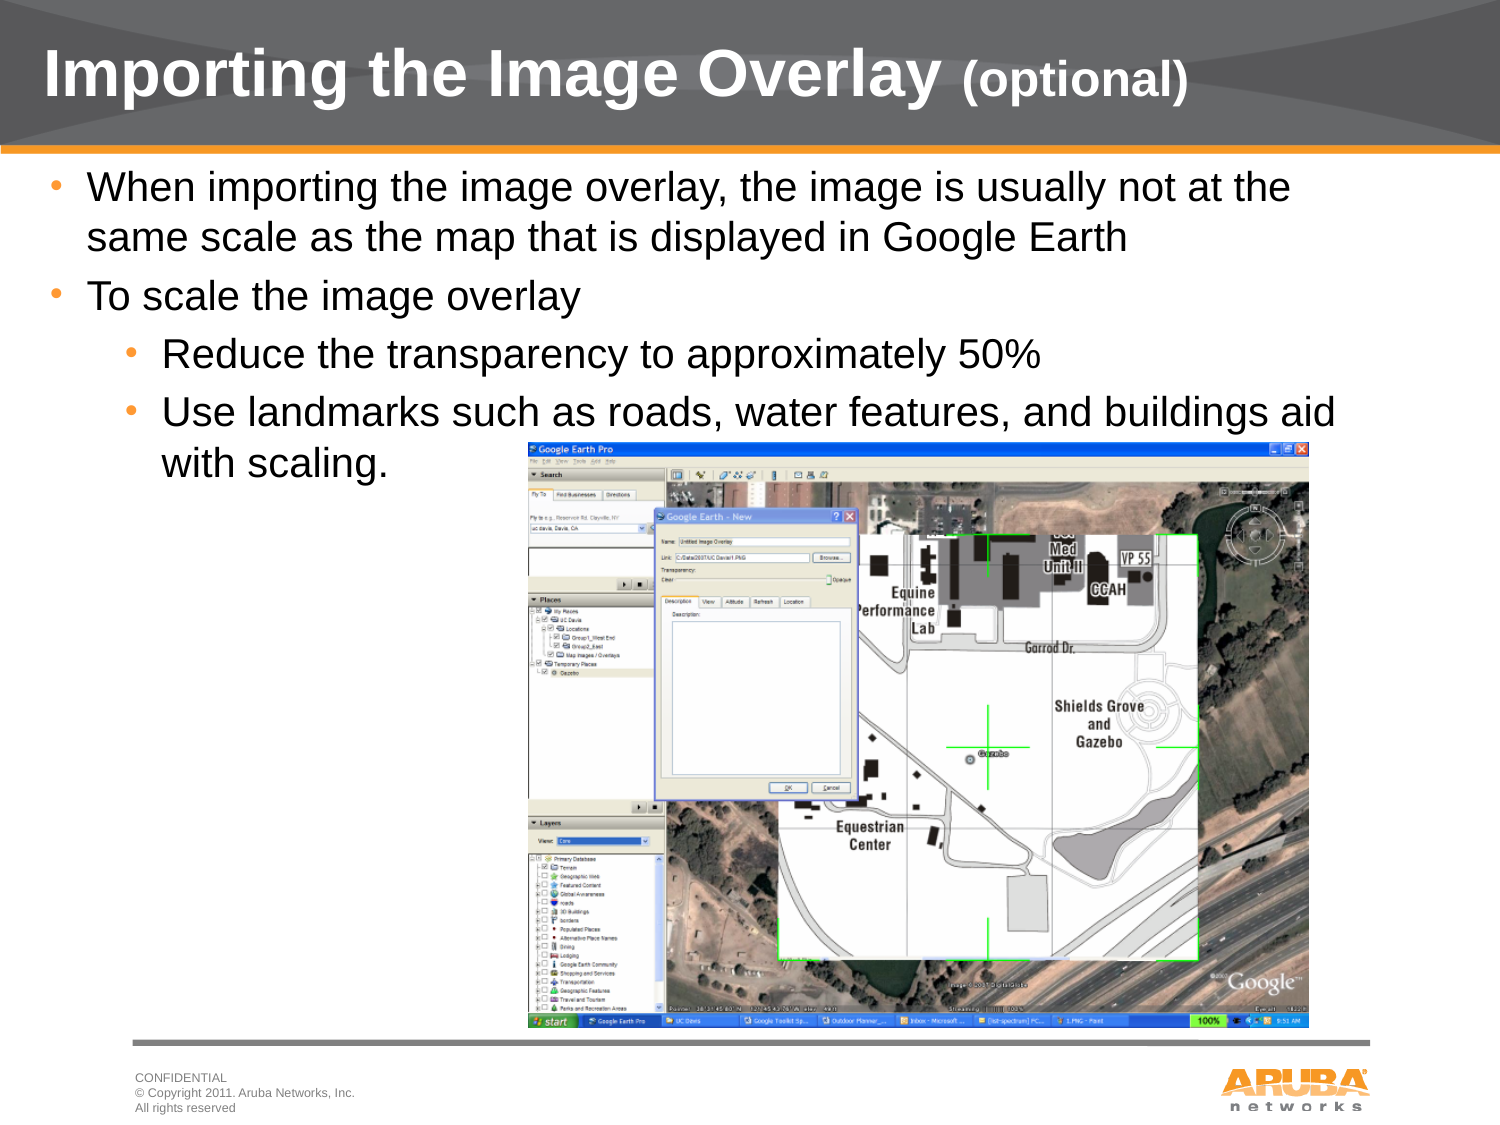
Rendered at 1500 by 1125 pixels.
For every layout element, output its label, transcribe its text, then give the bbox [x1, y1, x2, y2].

title Importing the Image Overlay (optional) [27, 24, 1410, 119]
picture [528, 442, 1310, 1028]
text_box When importing the image overlay, the image is usually not at the same scale as the map that is displayed in Google Earth To scale the image overlay Reduce the transparency to approximately 50% Use landmarks such as roads, water features, and buildings aid with scaling. [34, 152, 1395, 522]
picture [0, 0, 1500, 154]
picture [1221, 1069, 1370, 1111]
